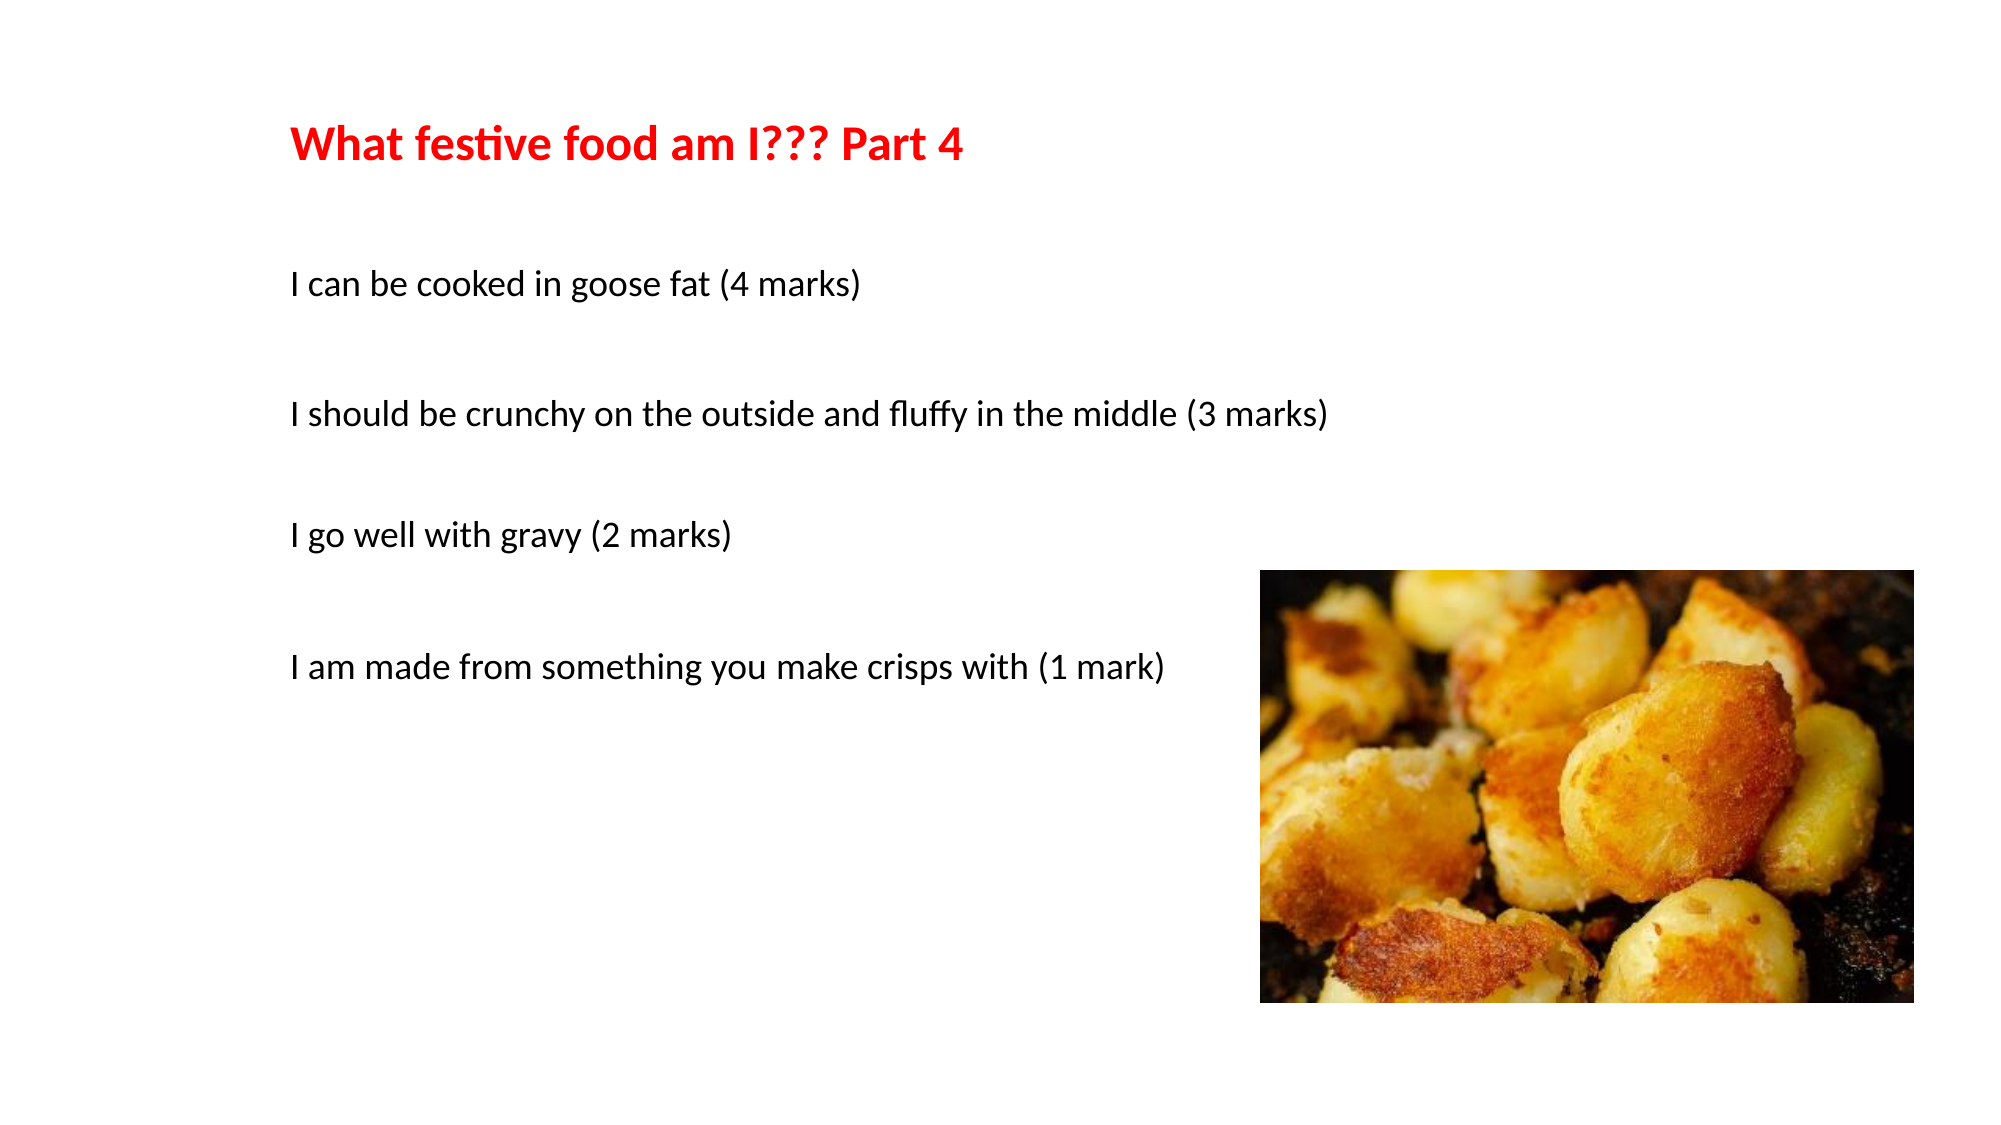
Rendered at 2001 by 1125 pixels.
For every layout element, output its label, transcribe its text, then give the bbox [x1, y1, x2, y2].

text_box I can be cooked in goose fat (4 marks) [275, 251, 1493, 312]
picture [1260, 570, 1914, 1003]
text_box I should be crunchy on the outside and fluffy in the middle (3 marks) [275, 380, 1493, 441]
text_box I am made from something you make crisps with (1 mark) [275, 634, 1260, 695]
text_box I go well with gravy (2 marks) [275, 502, 1493, 563]
text_box What festive food am I??? Part 4 [275, 103, 1634, 179]
